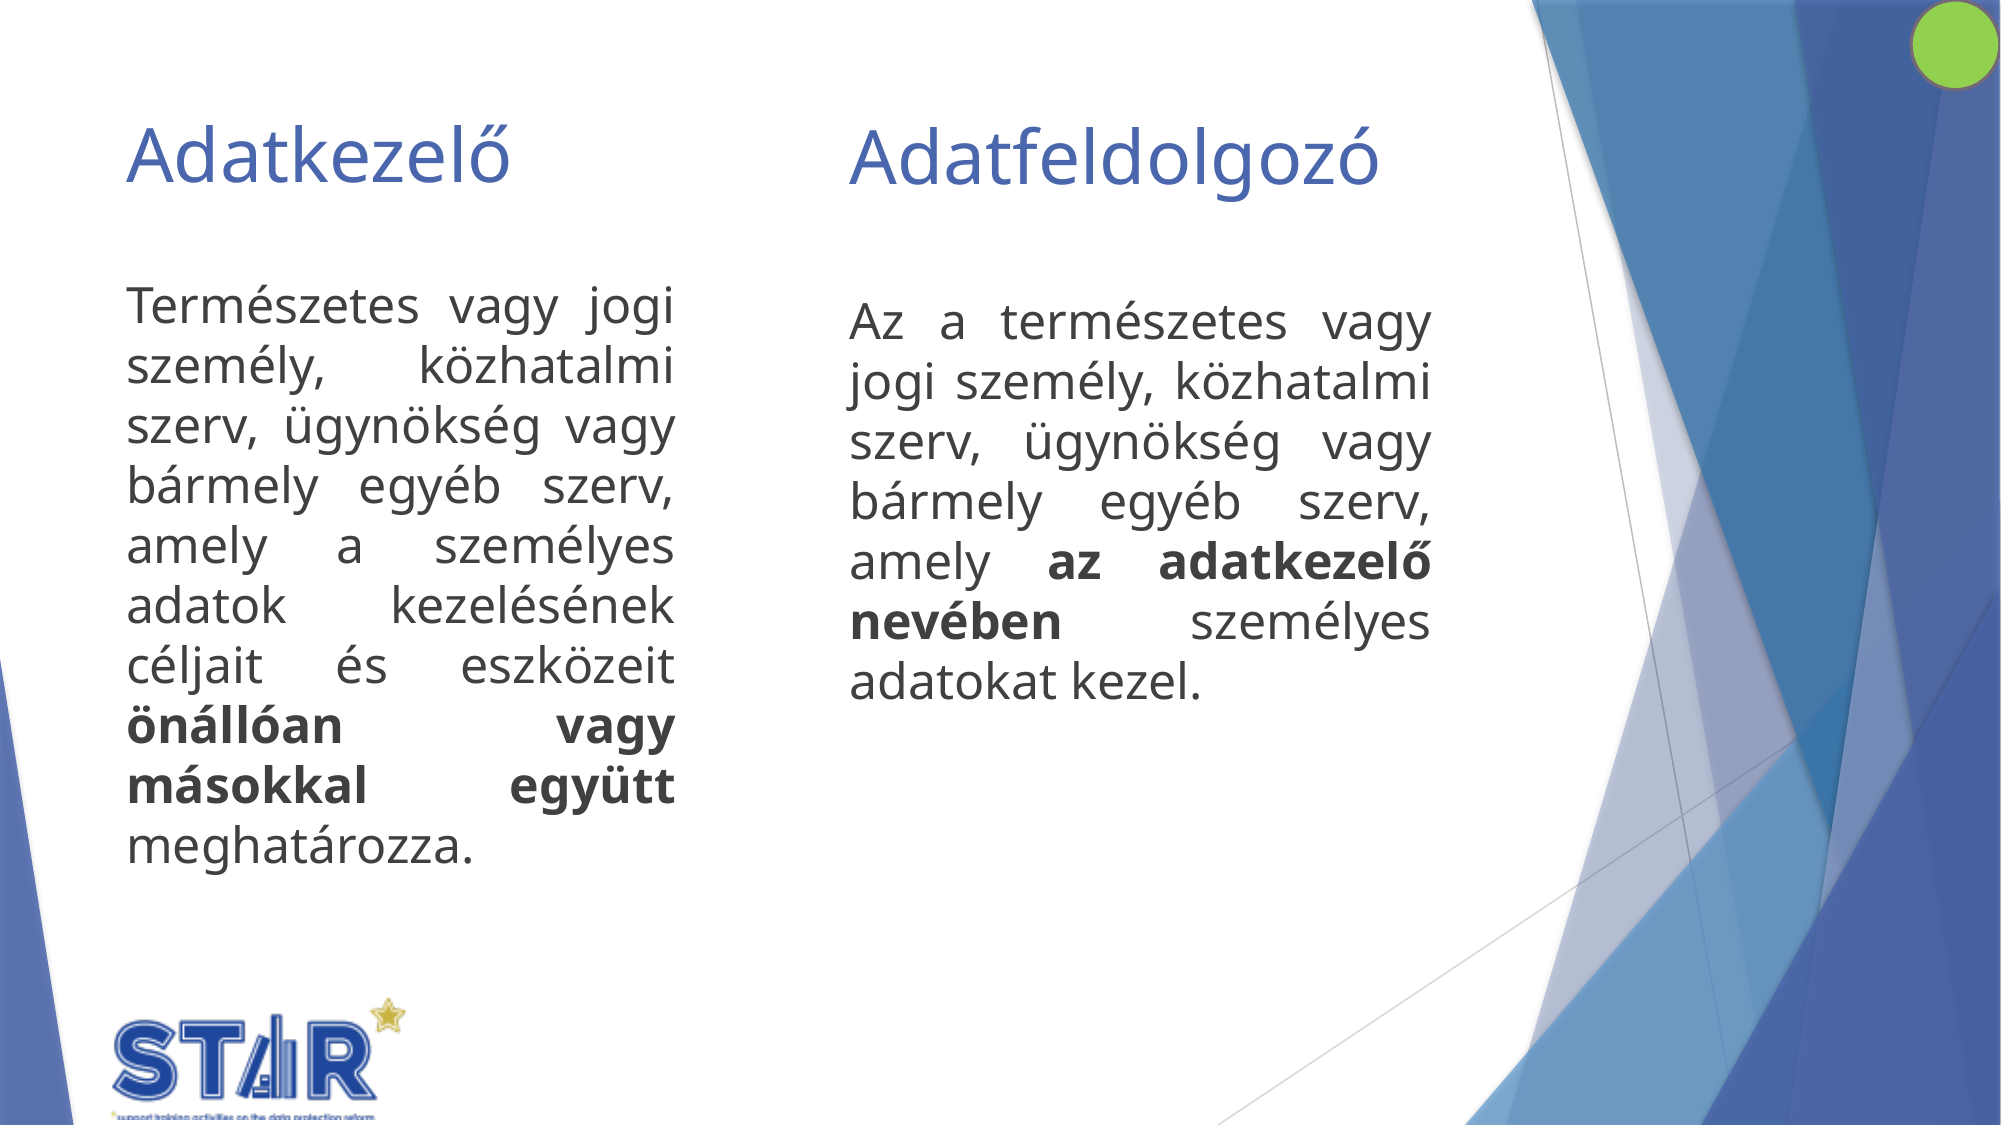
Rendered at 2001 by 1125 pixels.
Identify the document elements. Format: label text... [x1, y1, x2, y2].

list Az a természetes vagy jogi személy, közhatalmi szerv, ügynökség vagy bármely egyéb szerv, amely az adatkezelő nevében személyes adatokat kezel. [834, 282, 1448, 992]
title Adatkezelő [111, 99, 1522, 236]
text_box Adatfeldolgozó [834, 102, 1502, 207]
list Természetes vagy jogi személy, közhatalmi szerv, ügynökség vagy bármely egyéb szerv, amely a személyes adatok kezelésének céljait és eszközeit önállóan vagy másokkal együtt meghatározza. [111, 265, 691, 992]
text_box [1909, 0, 2000, 92]
text_box [1060, 265, 1842, 890]
